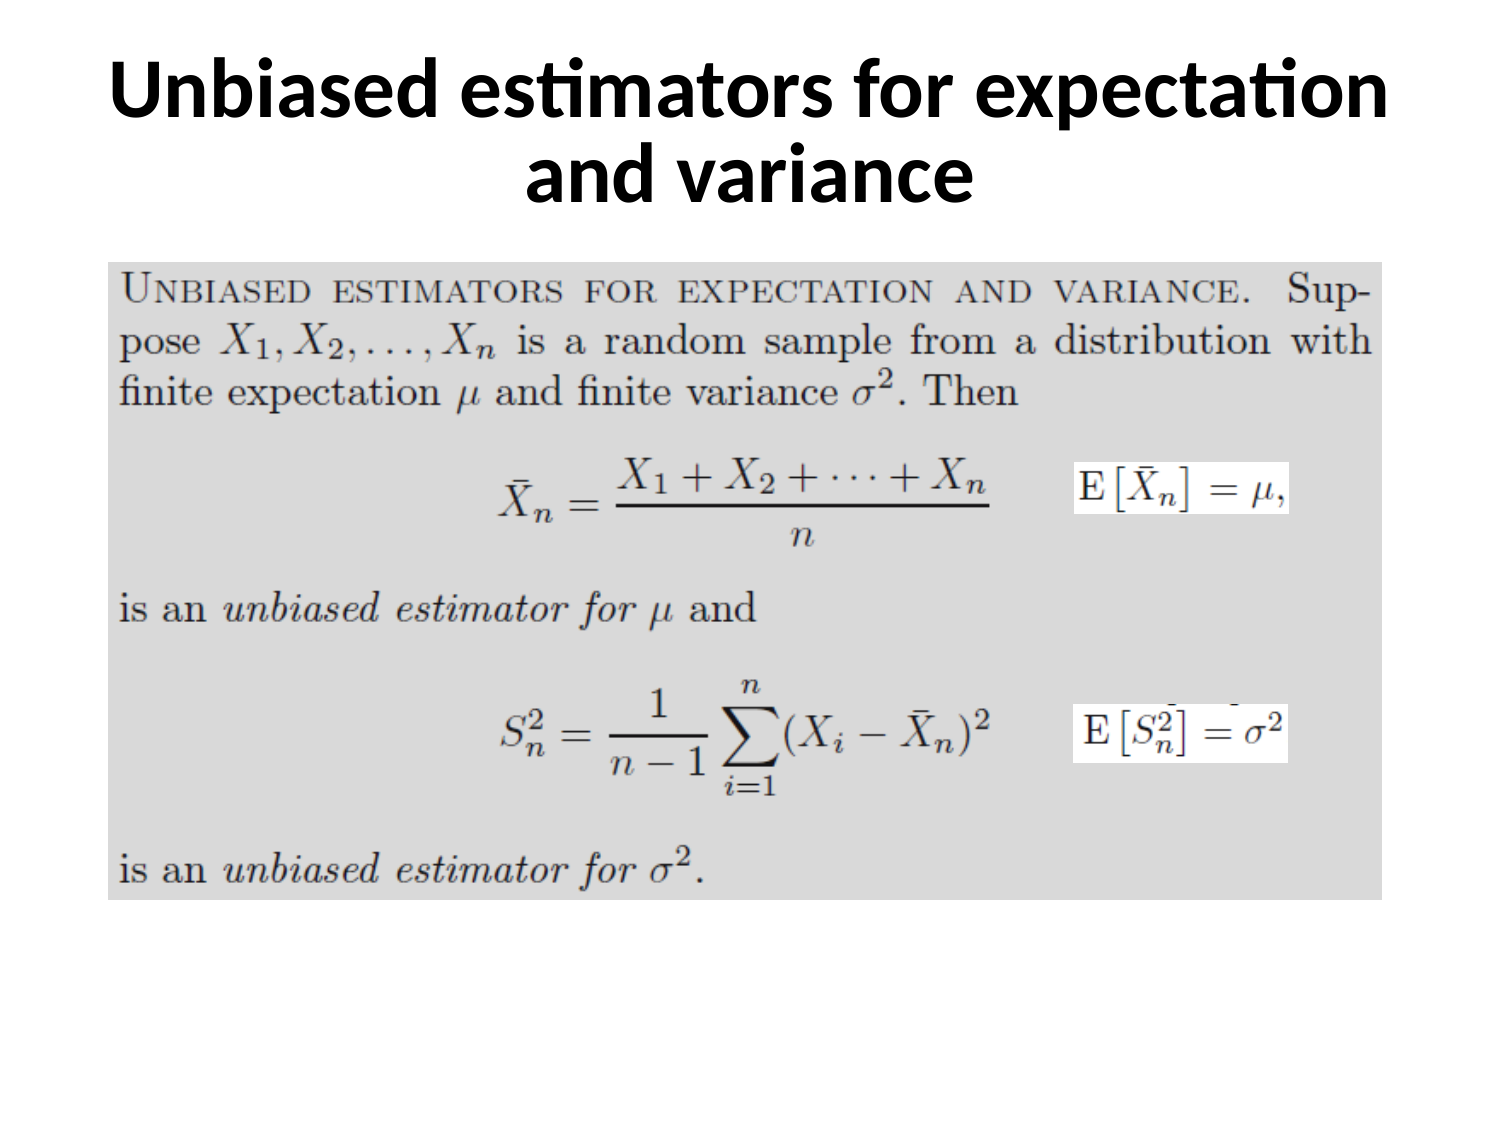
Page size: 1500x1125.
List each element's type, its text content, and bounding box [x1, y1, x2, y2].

picture [1074, 462, 1290, 515]
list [108, 262, 1382, 901]
title Unbiased estimators for expectation and variance [75, 45, 1425, 233]
picture [1073, 704, 1288, 763]
